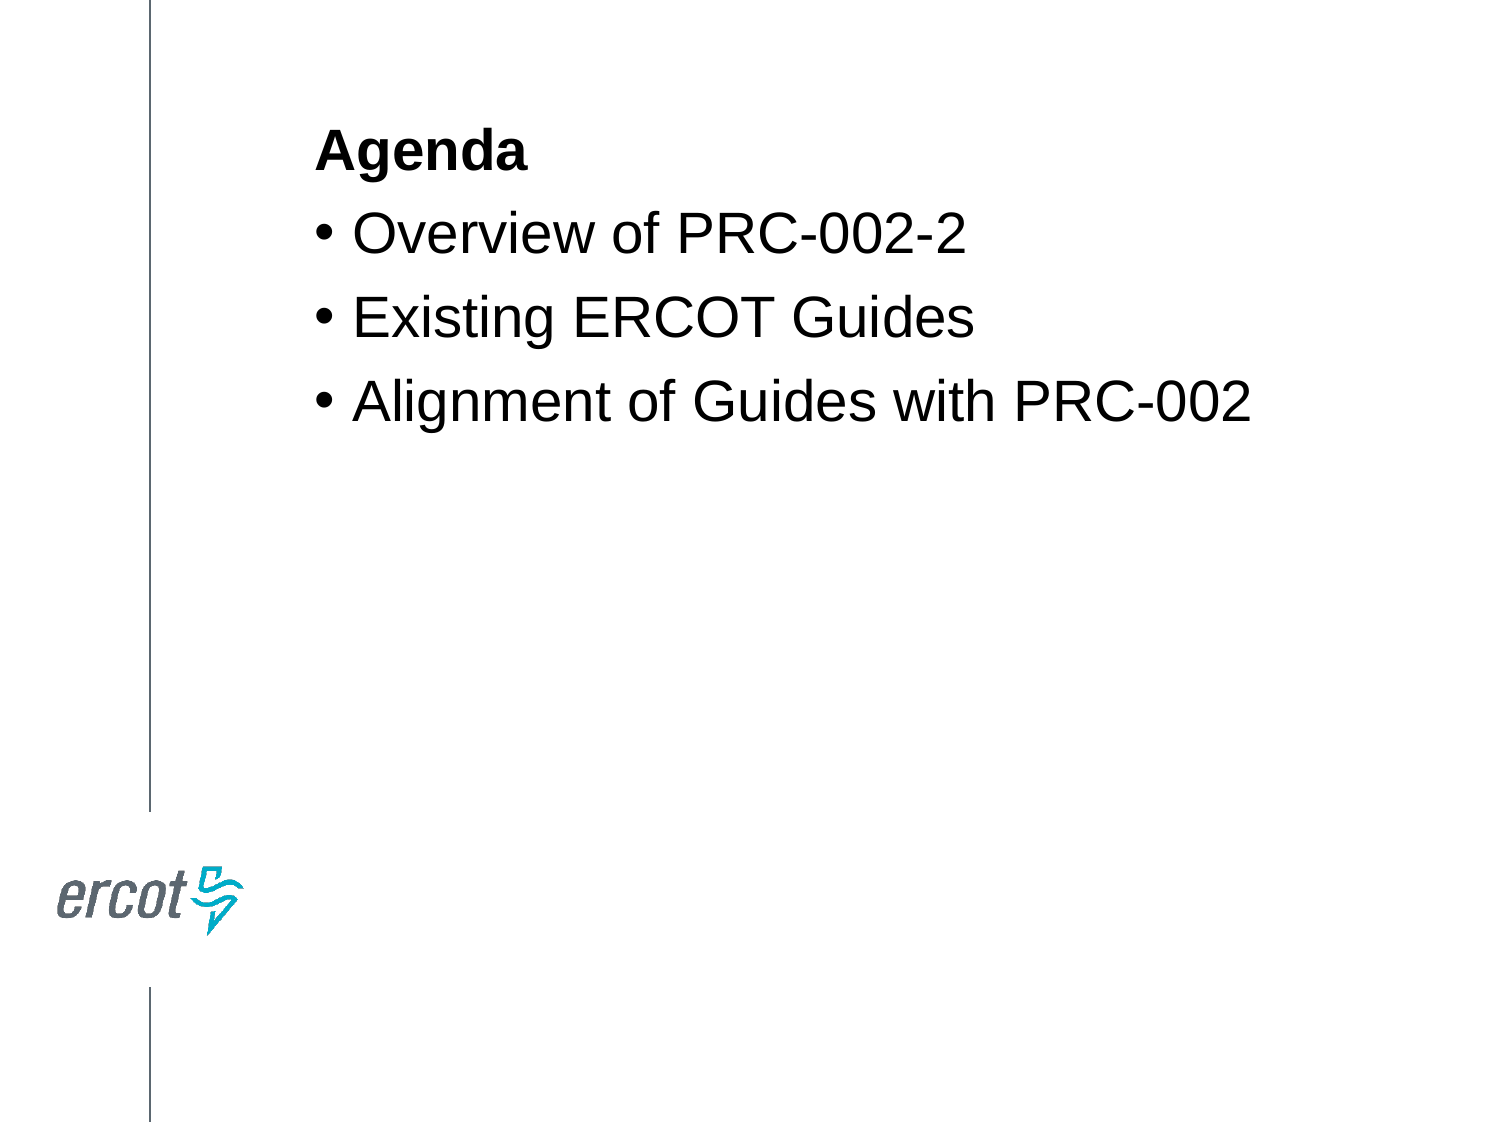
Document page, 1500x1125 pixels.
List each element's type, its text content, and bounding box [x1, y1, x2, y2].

picture [53, 862, 247, 938]
list Agenda Overview of PRC-002-2 Existing ERCOT Guides Alignment of Guides with PRC-002 [300, 112, 1338, 1013]
